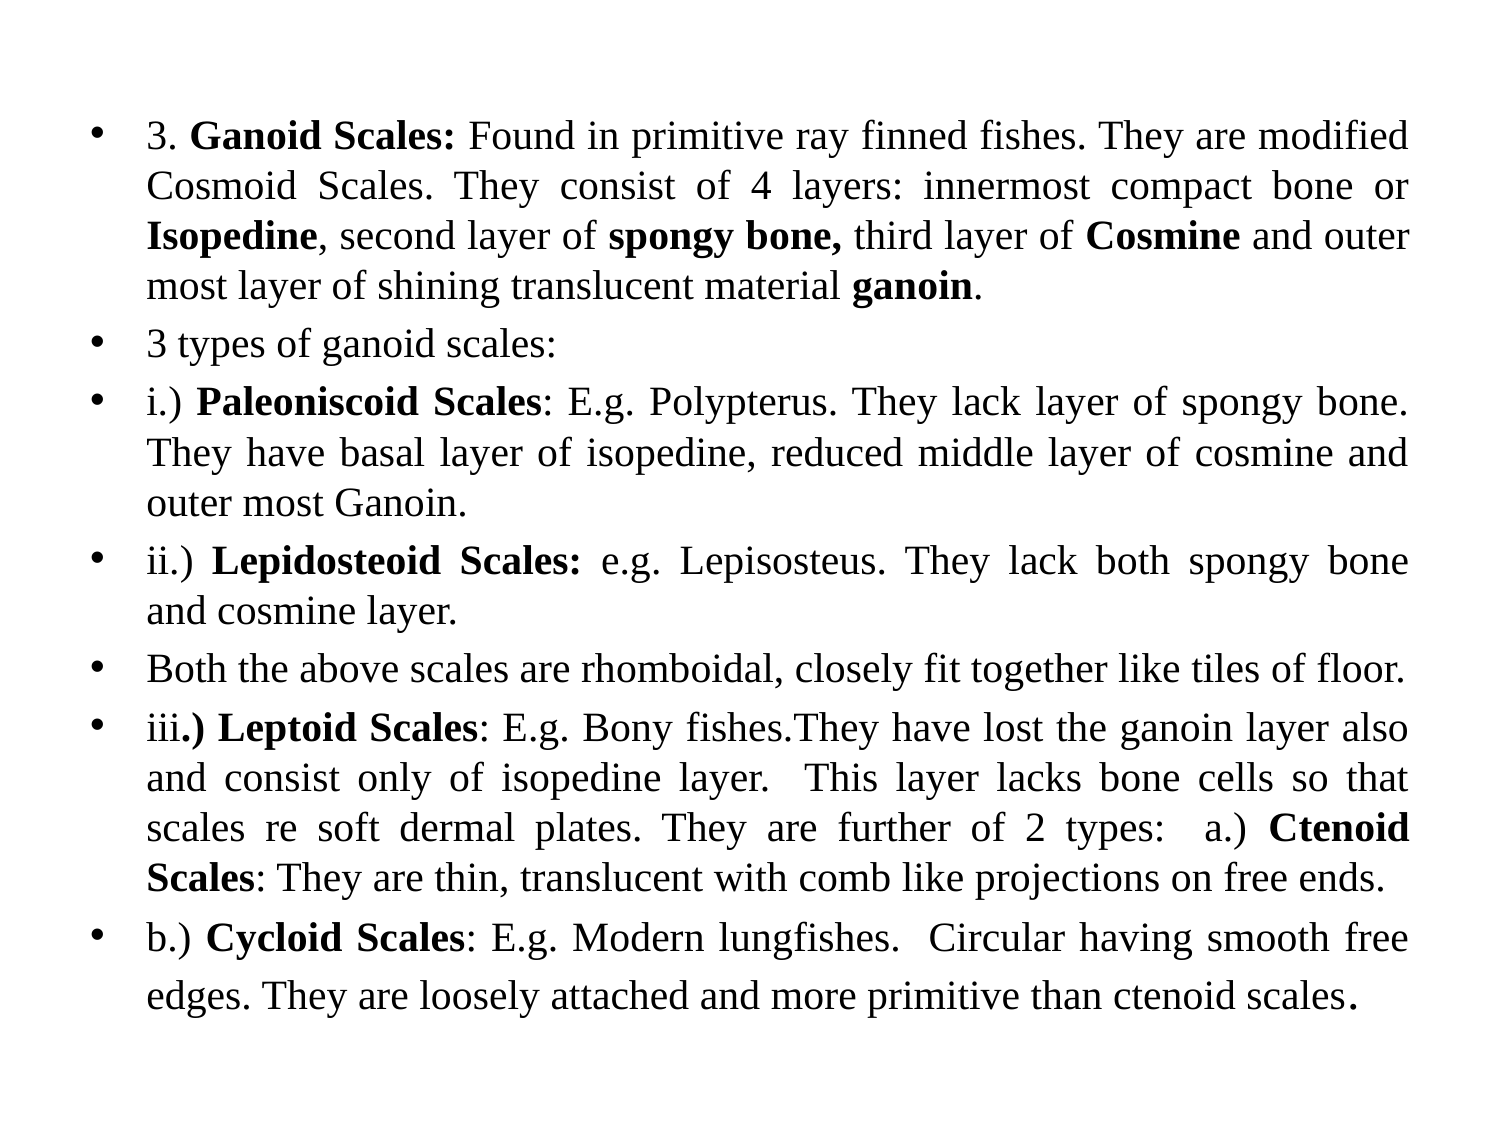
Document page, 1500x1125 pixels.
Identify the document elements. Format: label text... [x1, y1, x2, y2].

list 3. Ganoid Scales: Found in primitive ray finned fishes. They are modified Cosmoid Scales. They consist of 4 layers: innermost compact bone or Isopedine, second layer of spongy bone, third layer of Cosmine and outer most layer of shining translucent material ganoin. 3 types of ganoid scales: i.) Paleoniscoid Scales: E.g. Polypterus. They lack layer of spongy bone. They have basal layer of isopedine, reduced middle layer of cosmine and outer most Ganoin. ii.) Lepidosteoid Scales: e.g. Lepisosteus. They lack both spongy bone and cosmine layer. Both the above scales are rhomboidal, closely fit together like tiles of floor. iii.) Leptoid Scales: E.g. Bony fishes.They have lost the ganoin layer also and consist only of isopedine layer. This layer lacks bone cells so that scales re soft dermal plates. They are further of 2 types: a.) Ctenoid Scales: They are thin, translucent with comb like projections on free ends. b.) Cycloid Scales: E.g. Modern lungfishes. Circular having smooth free edges. They are loosely attached and more primitive than ctenoid scales. [75, 99, 1425, 1125]
